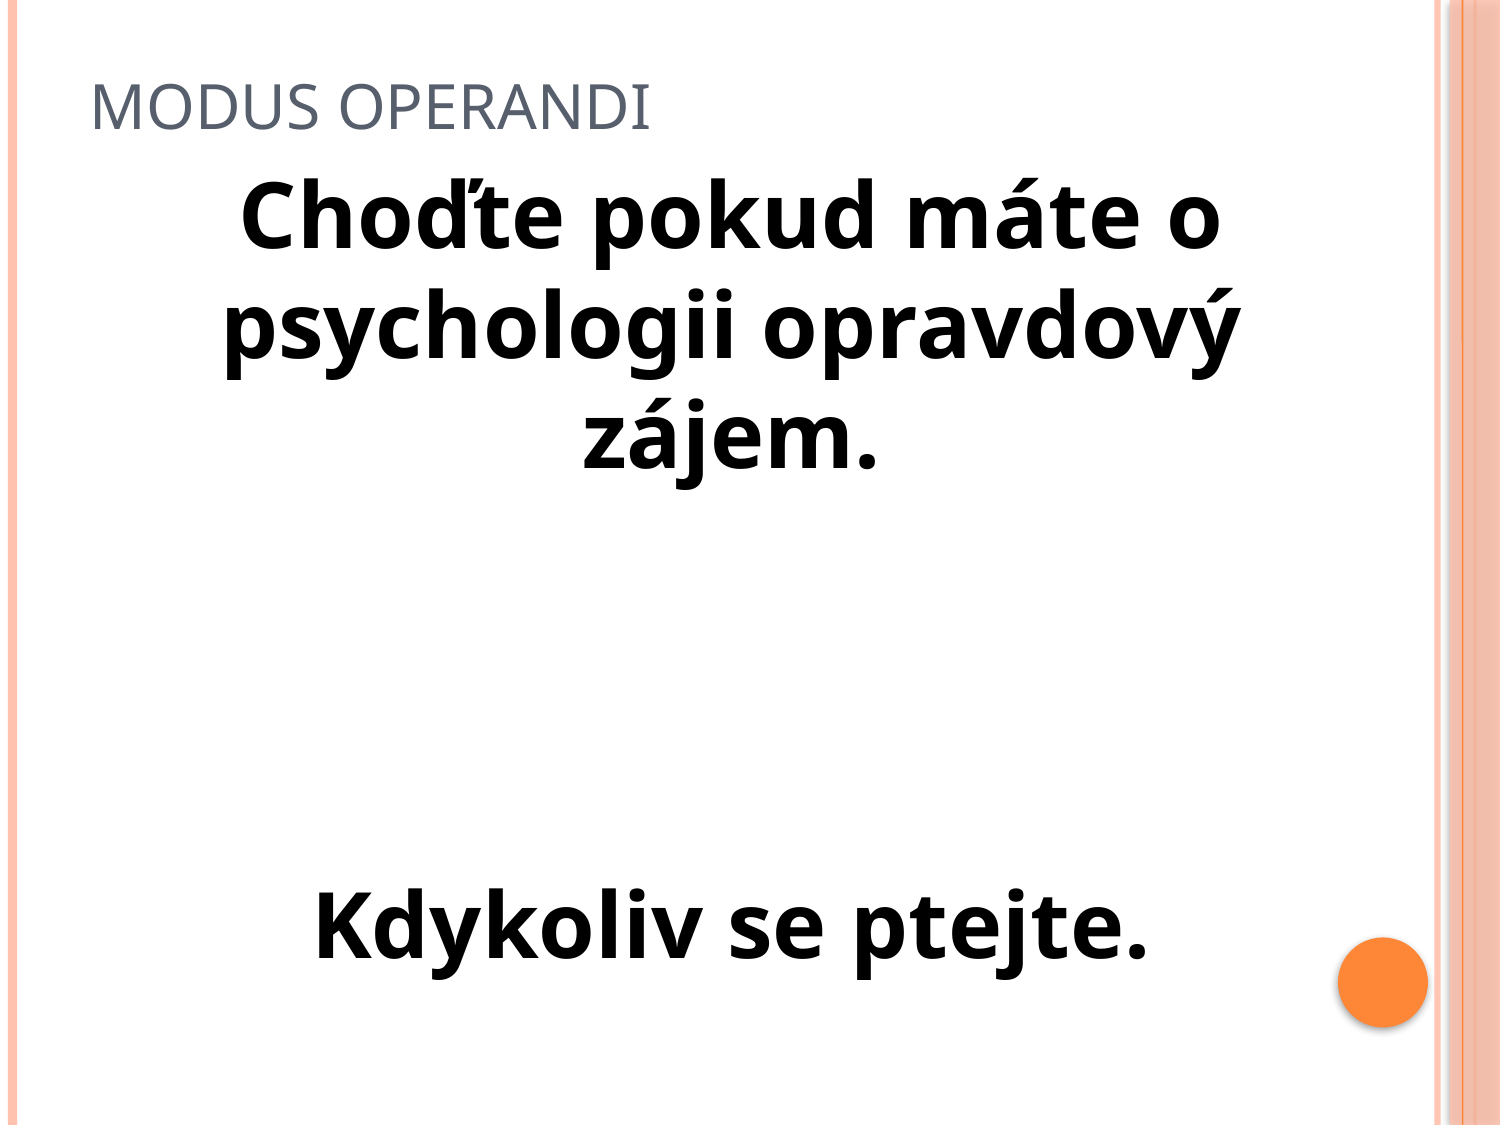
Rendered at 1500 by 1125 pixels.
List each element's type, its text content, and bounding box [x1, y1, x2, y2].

list Choďte pokud máte o psychologii opravdový zájem. Kdykoliv se ptejte. [75, 149, 1388, 1062]
title Modus operandi [75, 45, 1300, 149]
